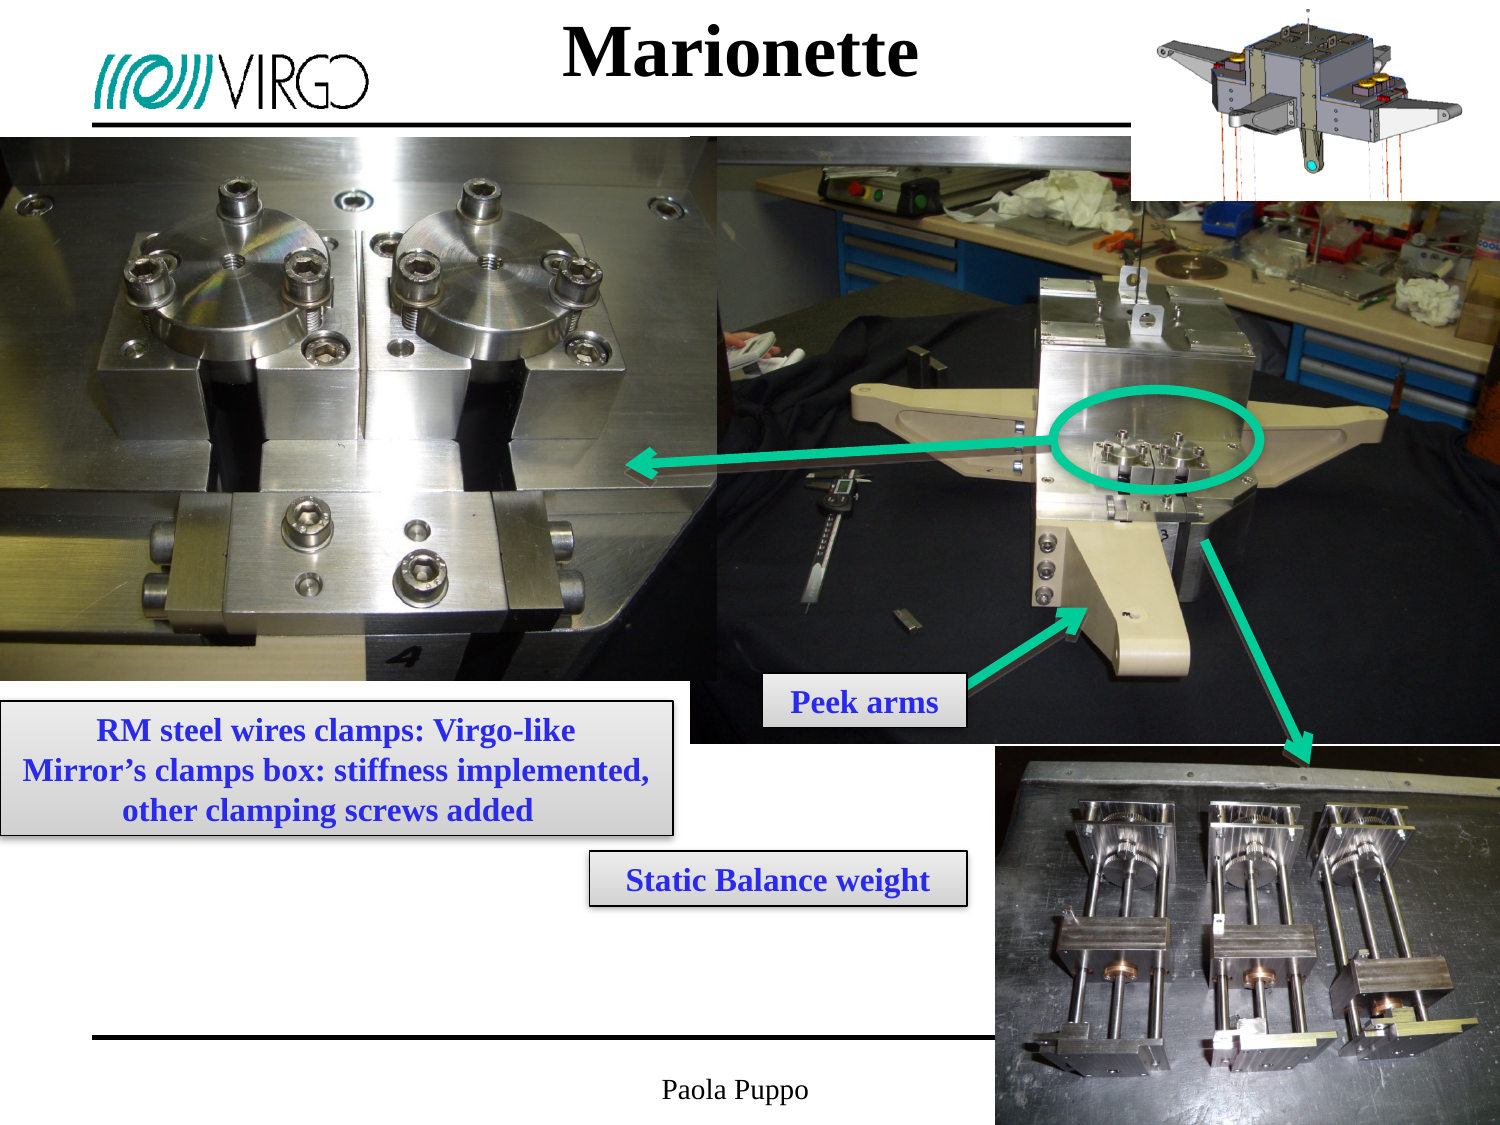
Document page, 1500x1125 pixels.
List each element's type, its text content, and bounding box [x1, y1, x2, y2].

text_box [624, 439, 1054, 466]
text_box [1144, 599, 1370, 706]
text_box Static Balance weight [589, 850, 968, 907]
text_box RM steel wires clamps: Virgo-like Mirror’s clamps box: stiffness implemented, other clamping screws added [0, 700, 674, 836]
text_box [942, 607, 1089, 701]
footer Paola Puppo [412, 1062, 990, 1101]
title Marionette [382, 0, 1101, 94]
picture [0, 0, 1500, 744]
picture [995, 746, 1500, 1125]
picture [92, 53, 370, 113]
